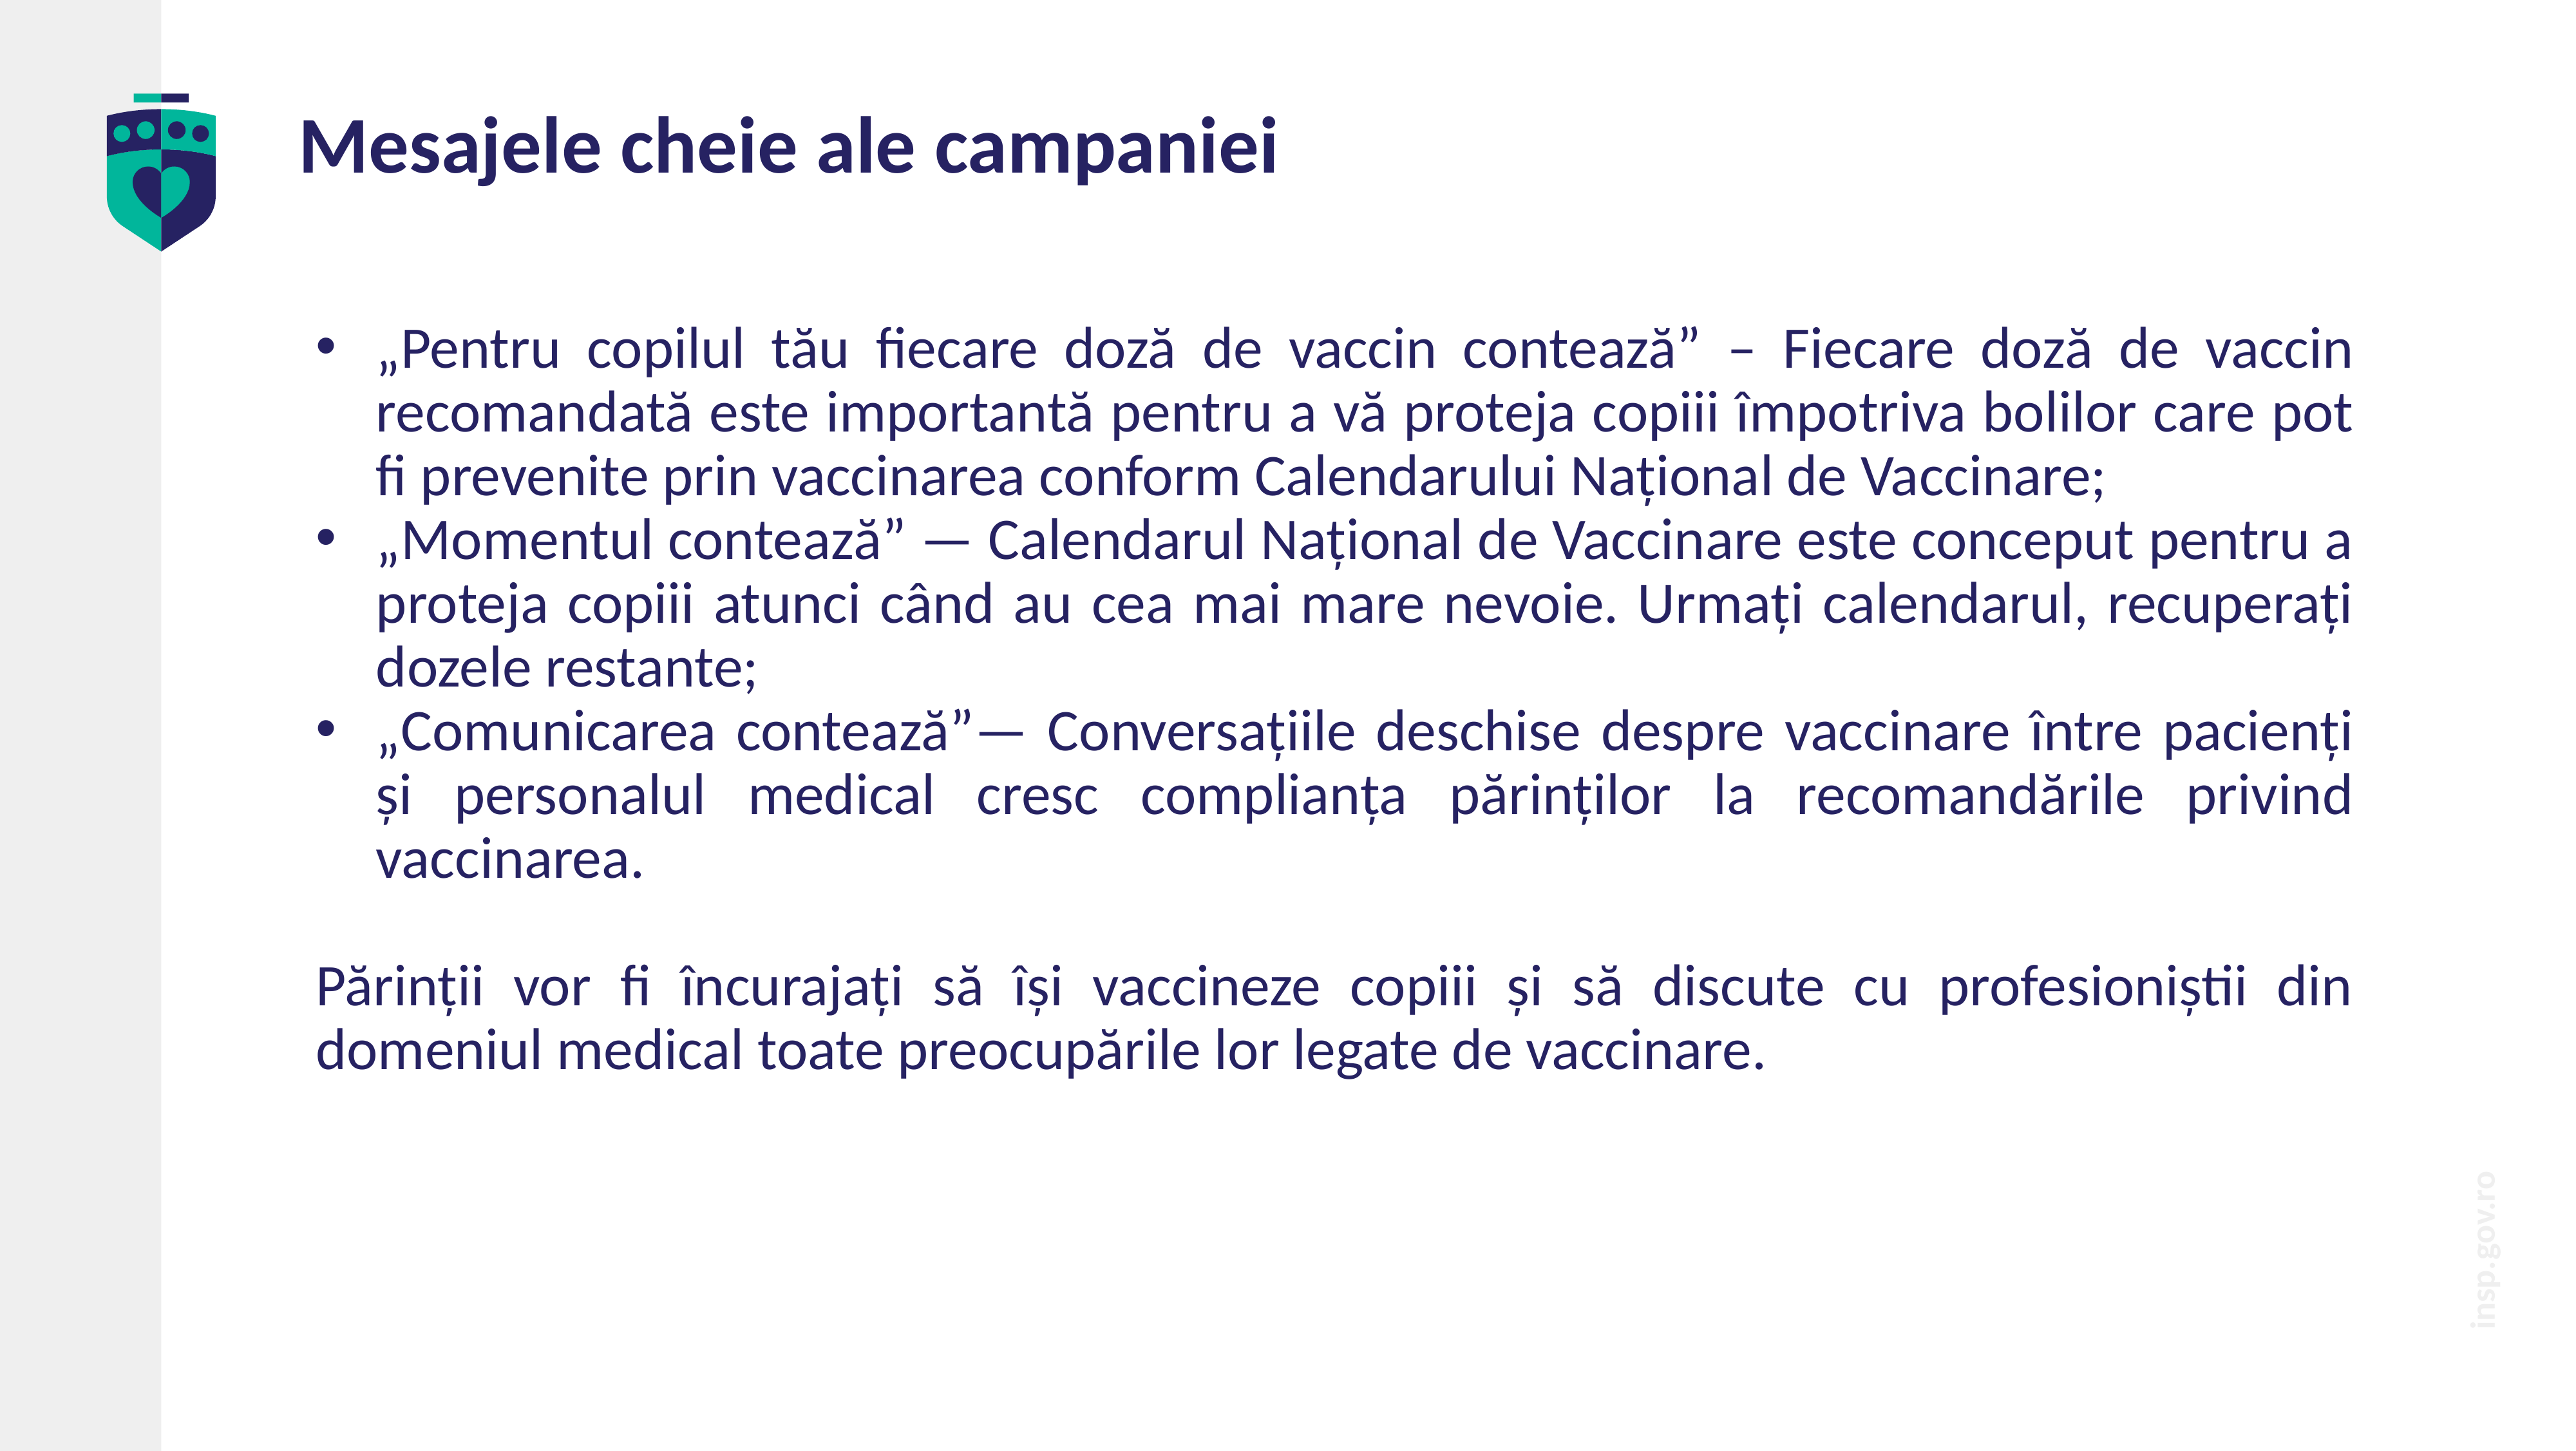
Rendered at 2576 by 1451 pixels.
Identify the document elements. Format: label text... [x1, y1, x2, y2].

list „Pentru copilul tău fiecare doză de vaccin contează” – Fiecare doză de vaccin recomandată este importantă pentru a vă proteja copiii împotriva bolilor care pot fi prevenite prin vaccinarea conform Calendarului Național de Vaccinare; „Momentul contează” — Calendarul Național de Vaccinare este conceput pentru a proteja copiii atunci când au cea mai mare nevoie. Urmați calendarul, recuperați dozele restante; „Comunicarea contează”— Conversațiile deschise despre vaccinare între pacienți și personalul medical cresc complianța părinților la recomandările privind vaccinarea. Părinții vor fi încurajați să își vaccineze copiii și să discute cu profesioniștii din domeniul medical toate preocupările lor legate de vaccinare. [306, 241, 2366, 1210]
title Mesajele cheie ale campaniei [289, 99, 2493, 216]
